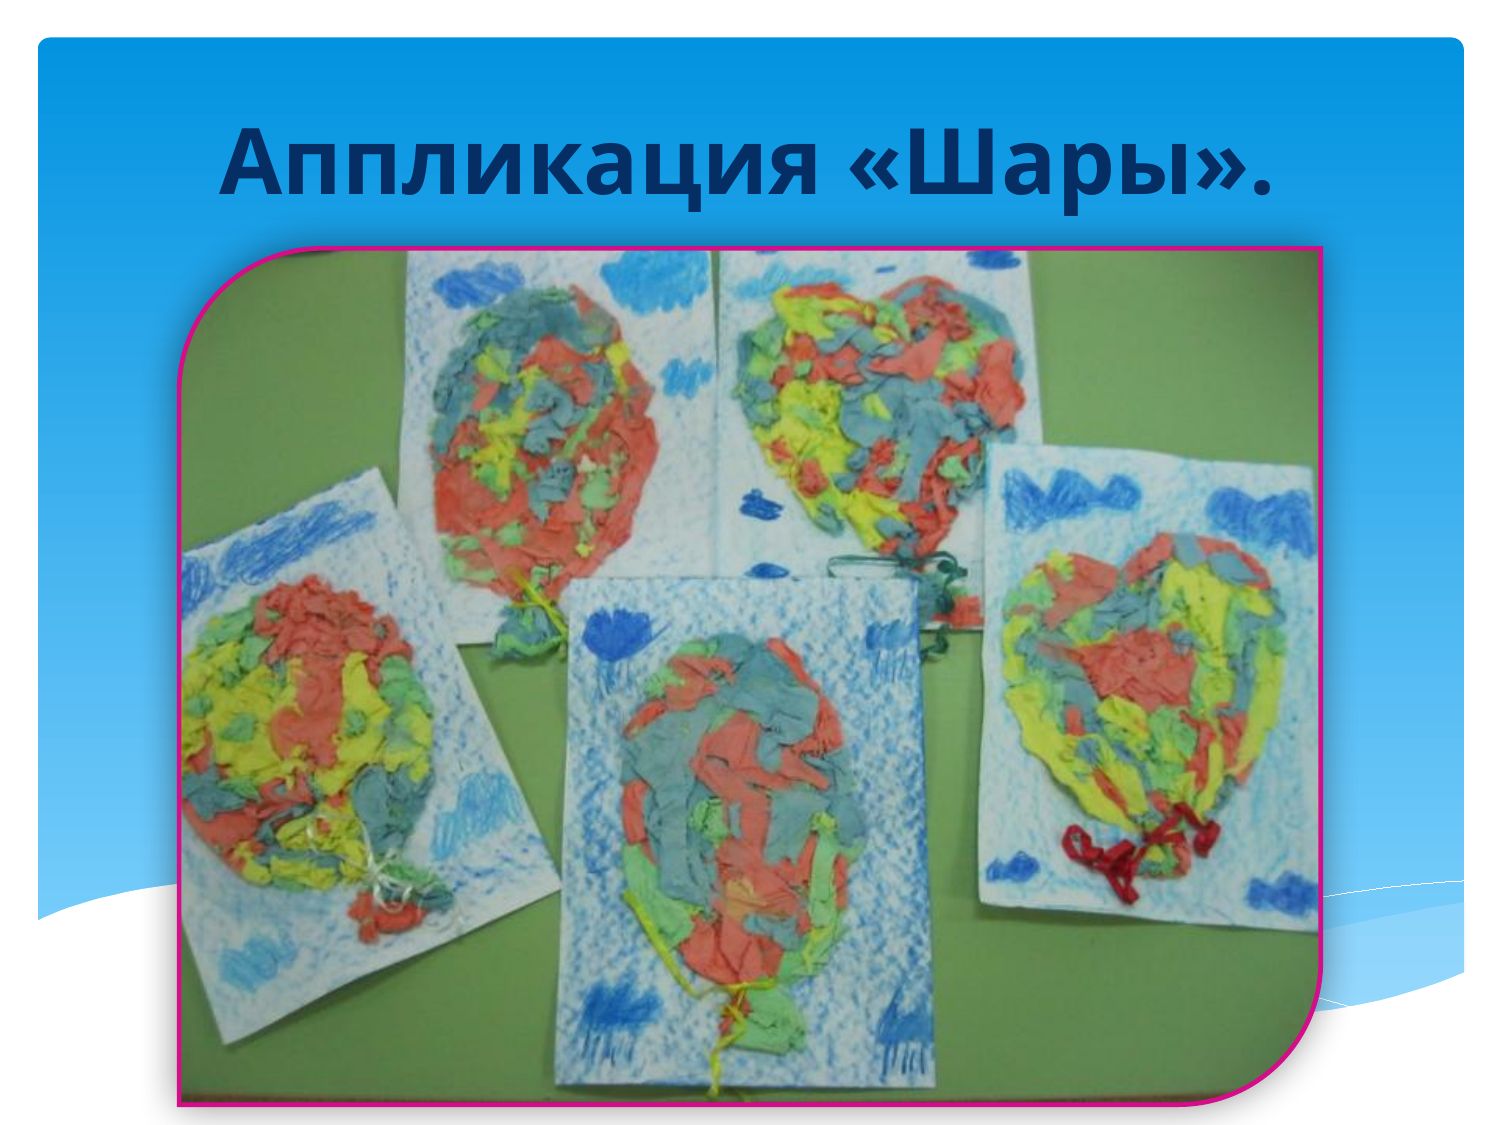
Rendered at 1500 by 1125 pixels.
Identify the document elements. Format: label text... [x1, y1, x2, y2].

text_box Аппликация «Шары». [31, 95, 1465, 221]
title [31, 221, 296, 584]
title [1311, 221, 1465, 584]
picture [178, 248, 1322, 1105]
title [31, 31, 1465, 95]
